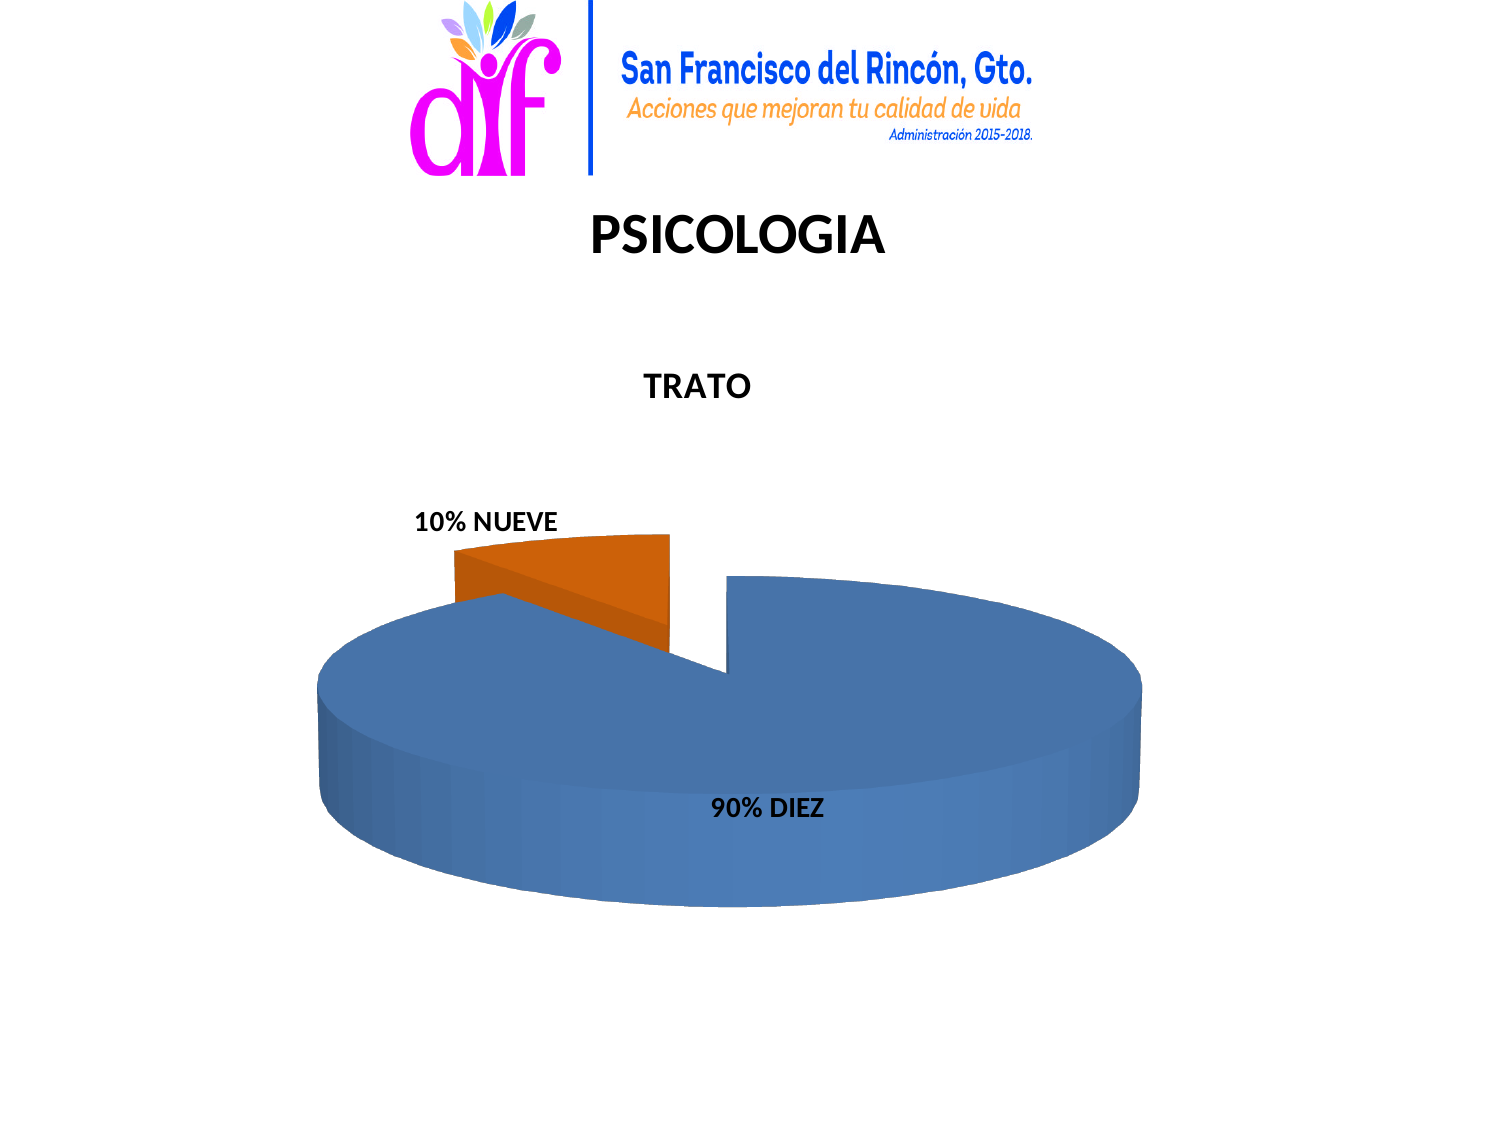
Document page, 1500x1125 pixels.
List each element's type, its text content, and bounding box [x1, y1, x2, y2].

chart [105, 337, 1290, 997]
text_box PSICOLOGIA [304, 187, 1172, 273]
picture [409, 0, 1032, 177]
